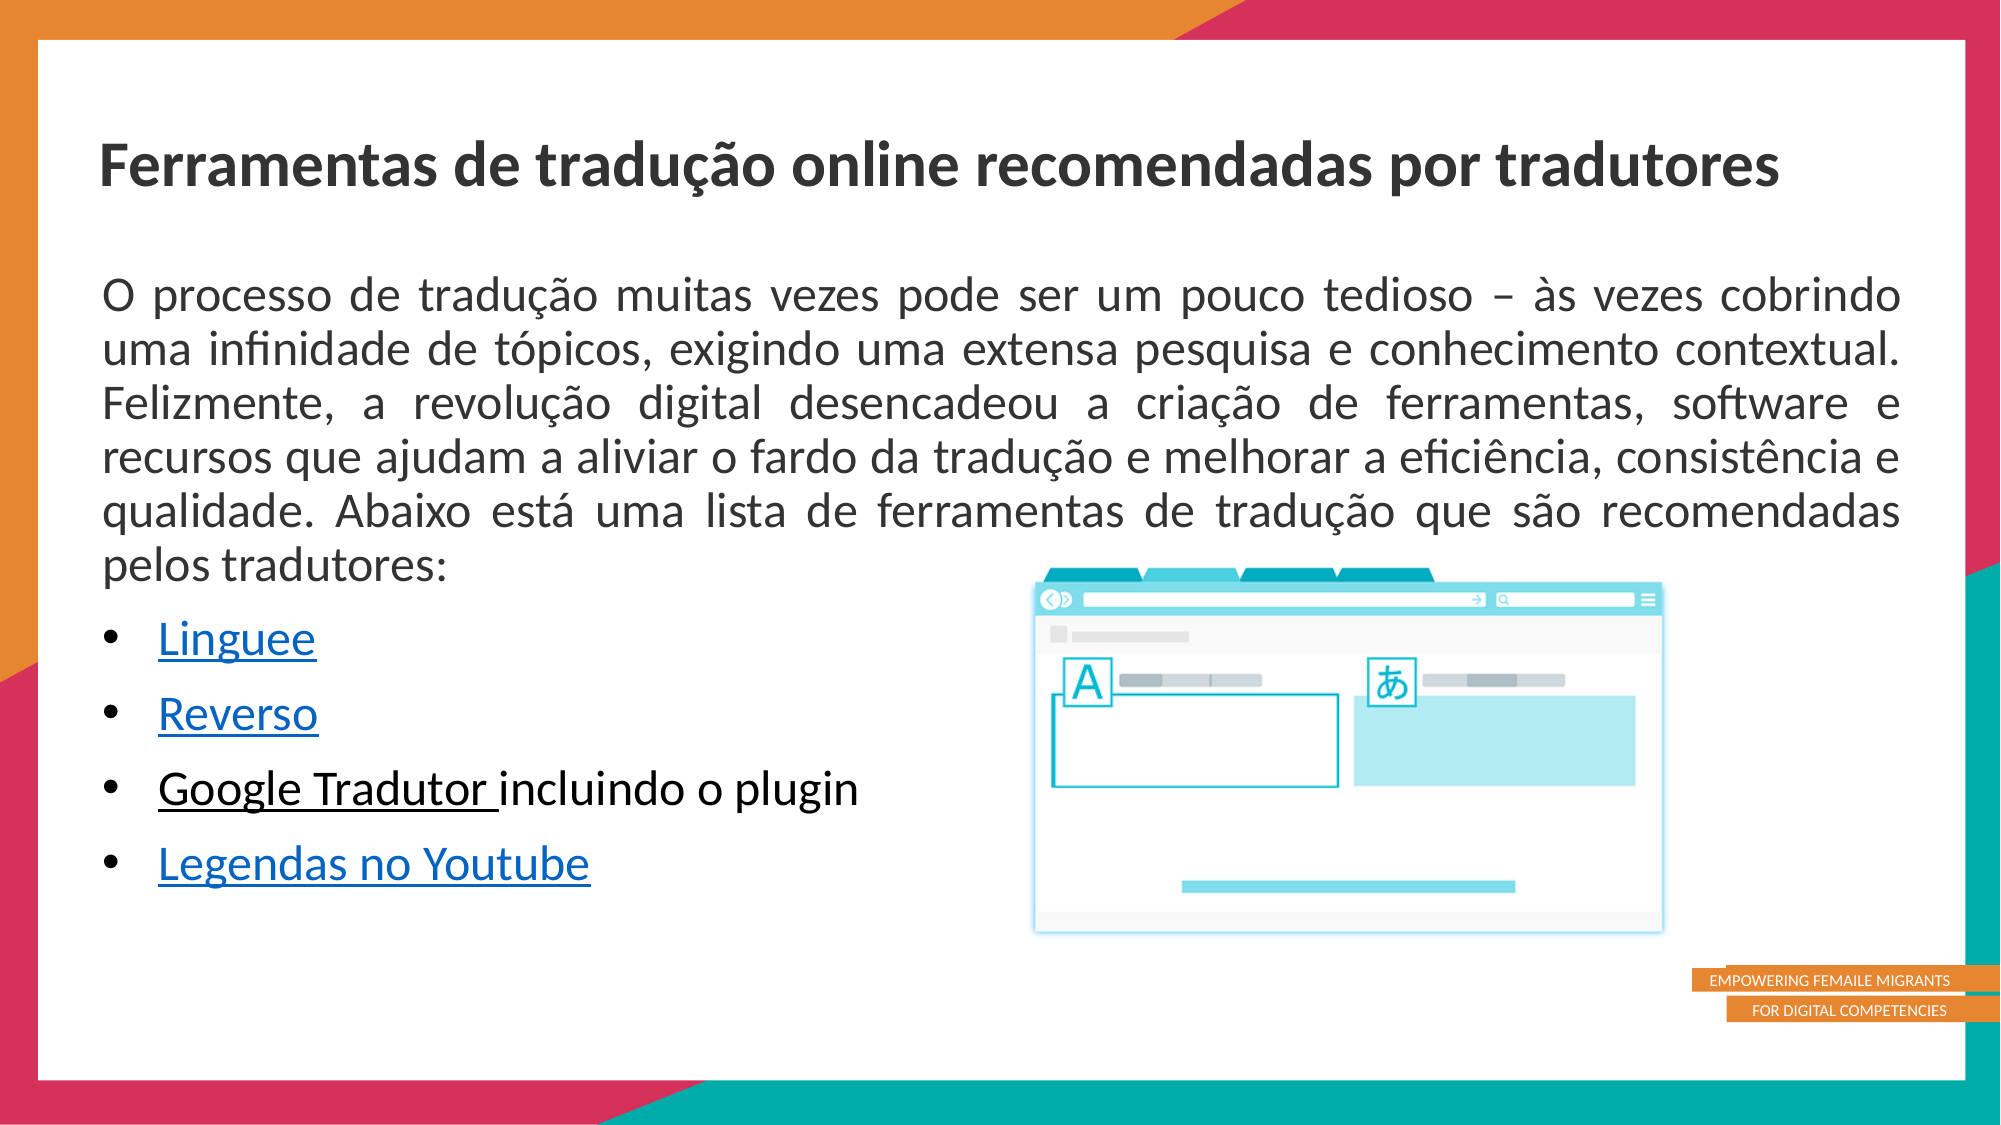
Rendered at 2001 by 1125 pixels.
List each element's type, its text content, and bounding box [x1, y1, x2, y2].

list Ferramentas de tradução online recomendadas por tradutores [84, 123, 1918, 262]
list O processo de tradução muitas vezes pode ser um pouco tedioso – às vezes cobrindo uma infinidade de tópicos, exigindo uma extensa pesquisa e conhecimento contextual. Felizmente, a revolução digital desencadeou a criação de ferramentas, software e recursos que ajudam a aliviar o fardo da tradução e melhorar a eficiência, consistência e qualidade. Abaixo está uma lista de ferramentas de tradução que são recomendadas pelos tradutores: Linguee Reverso Google Tradutor incluindo o plugin Legendas no Youtube [86, 260, 1918, 841]
picture [972, 552, 1726, 968]
